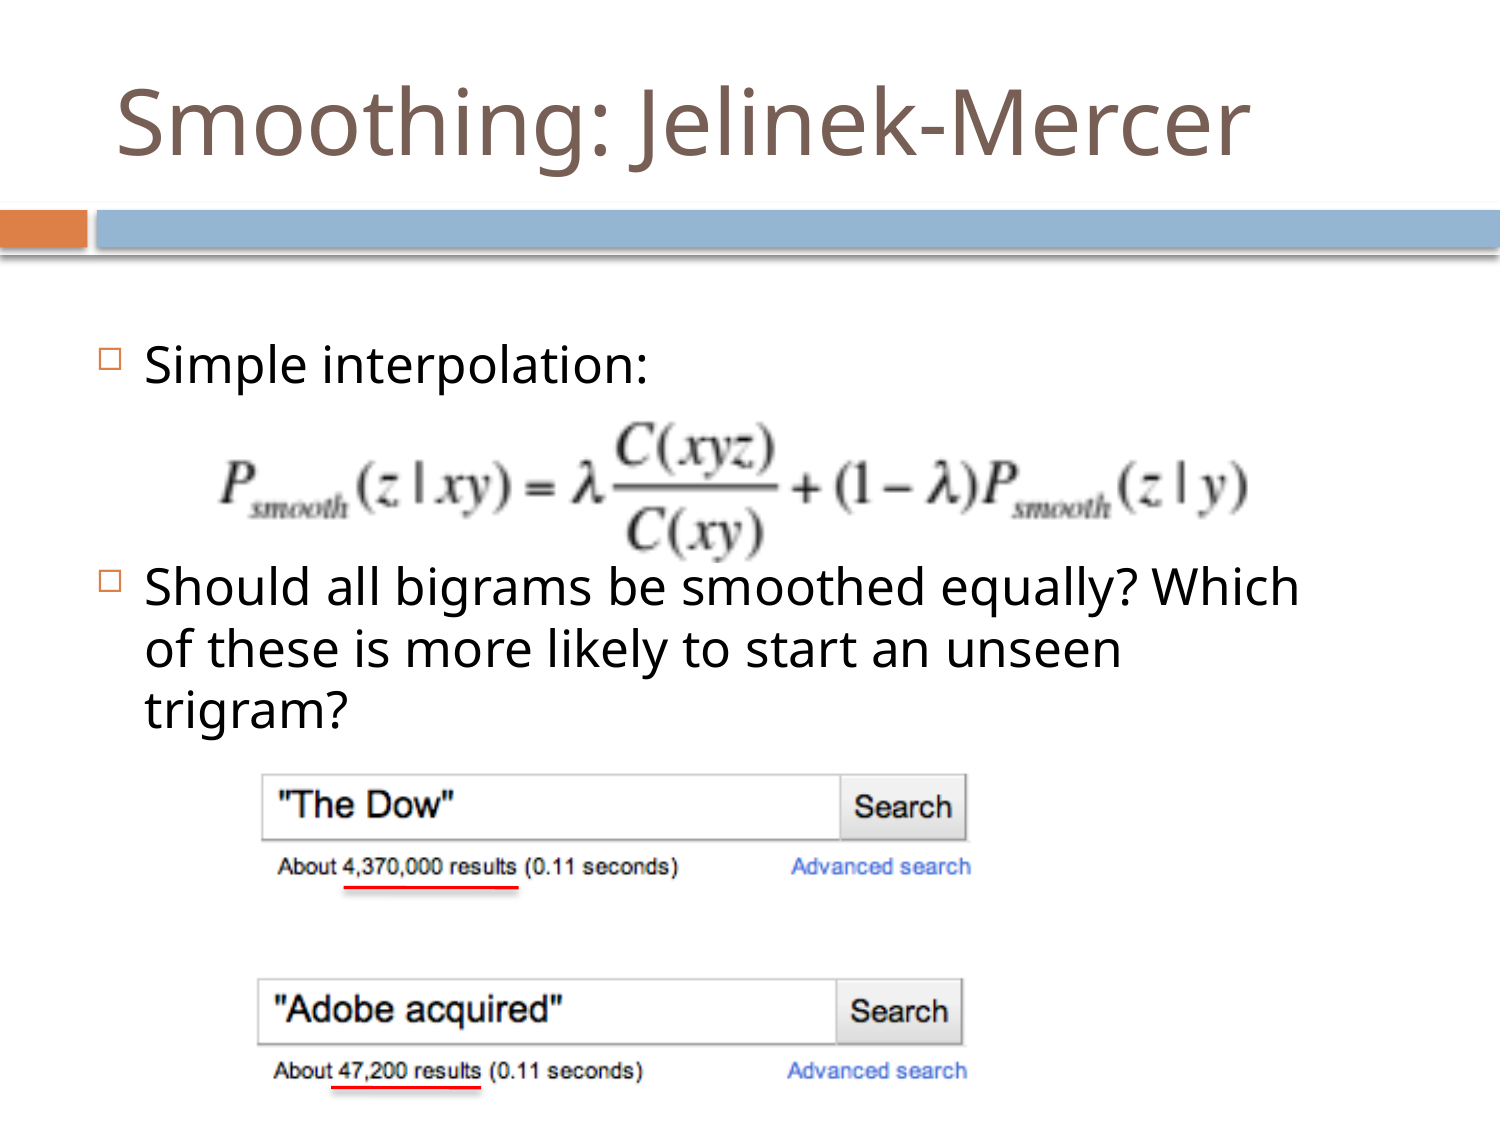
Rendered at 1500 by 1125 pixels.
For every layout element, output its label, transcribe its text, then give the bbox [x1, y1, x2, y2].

list Simple interpolation: Should all bigrams be smoothed equally? Which of these is more likely to start an unseen trigram? [81, 324, 1322, 750]
picture [243, 962, 980, 1101]
title Smoothing: Jelinek-Mercer [100, 37, 1438, 200]
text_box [212, 412, 1249, 563]
picture [243, 749, 988, 899]
